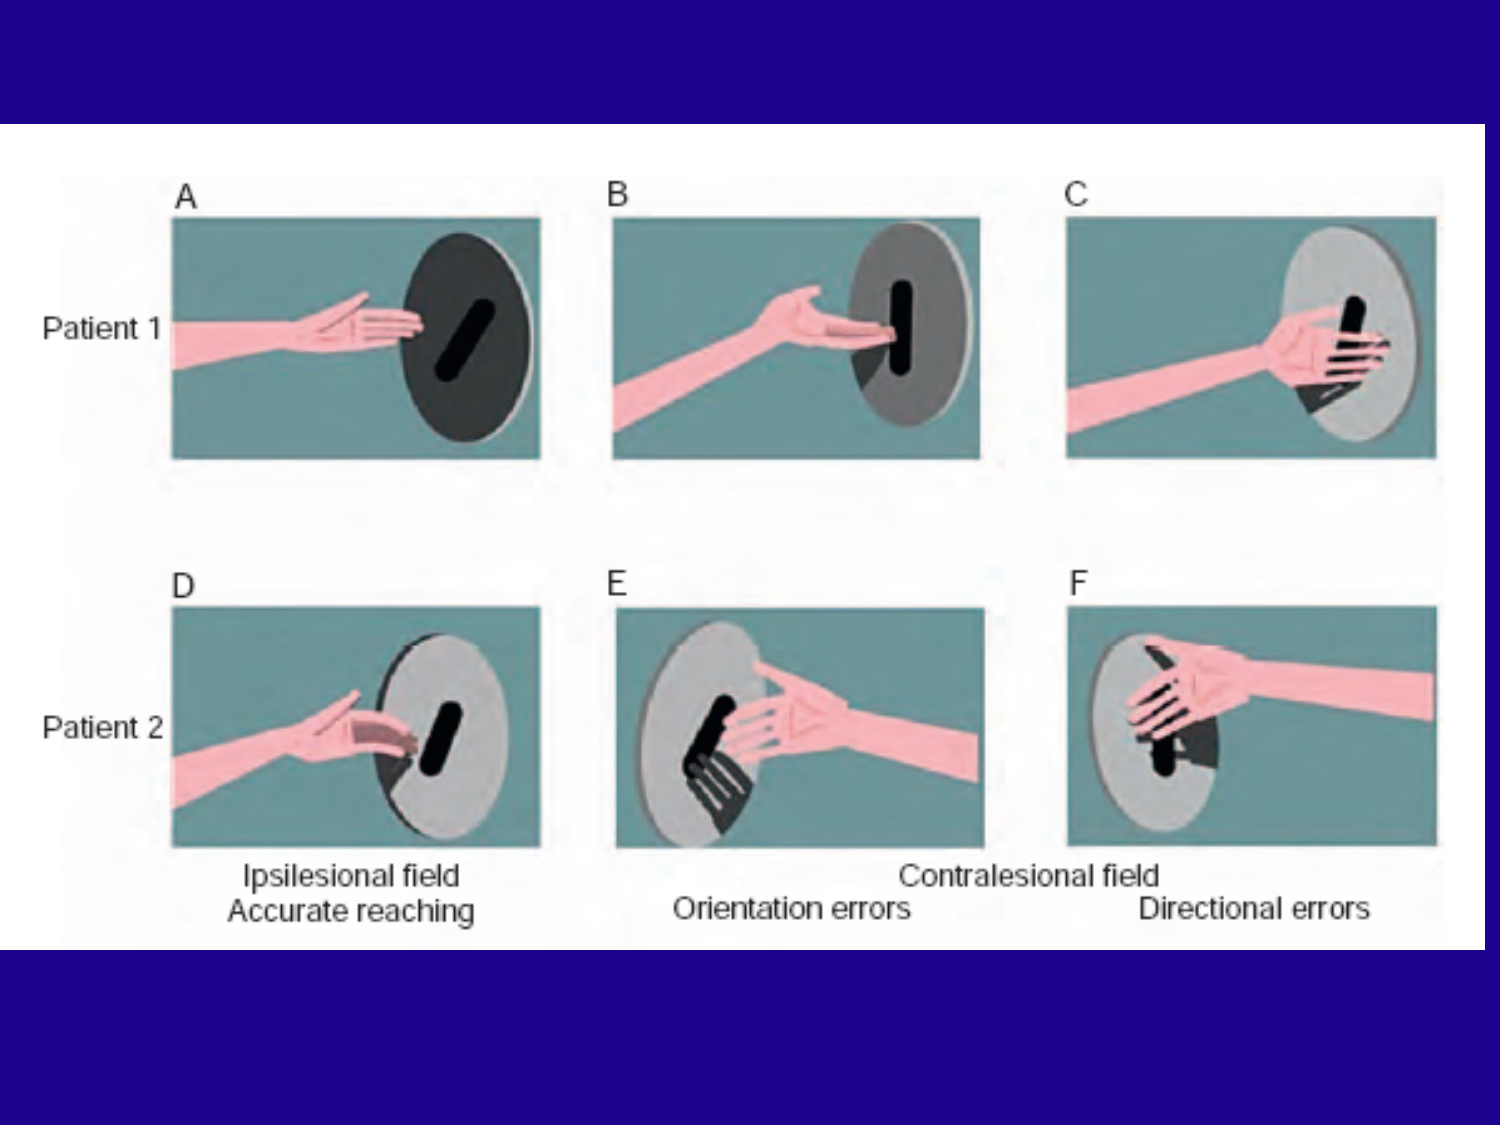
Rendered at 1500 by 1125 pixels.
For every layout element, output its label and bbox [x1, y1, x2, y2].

picture [0, 124, 1485, 951]
